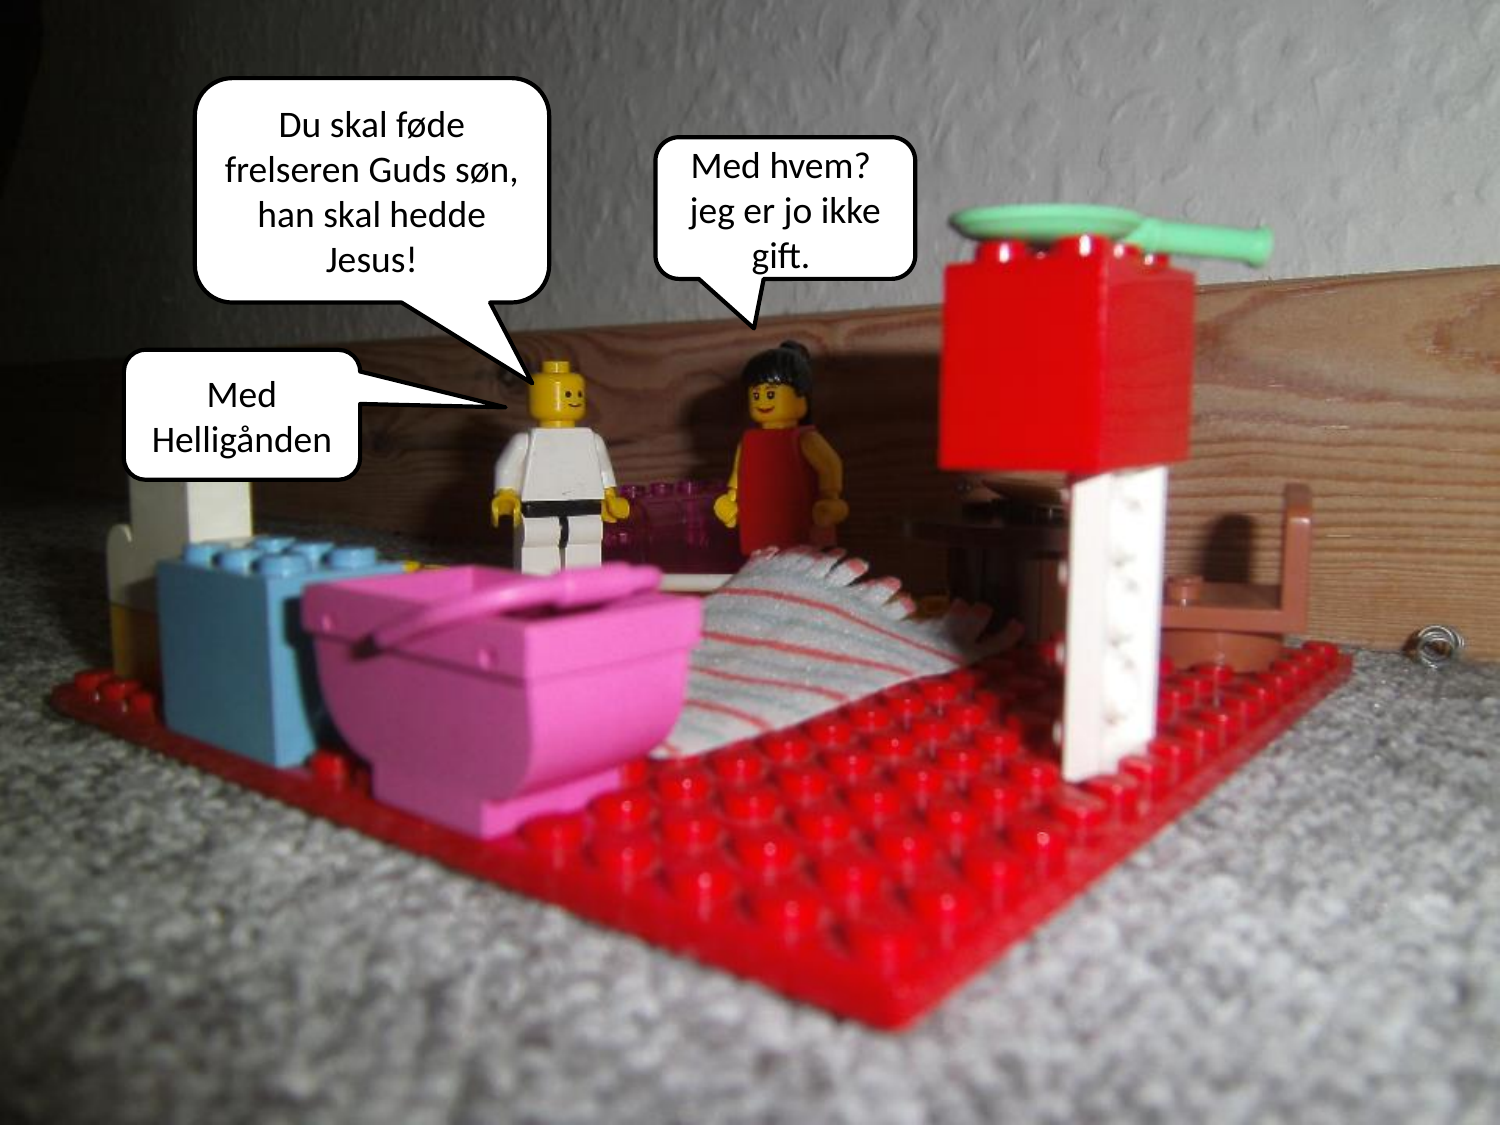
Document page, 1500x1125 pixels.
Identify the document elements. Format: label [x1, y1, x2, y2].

list [0, 0, 1500, 1125]
